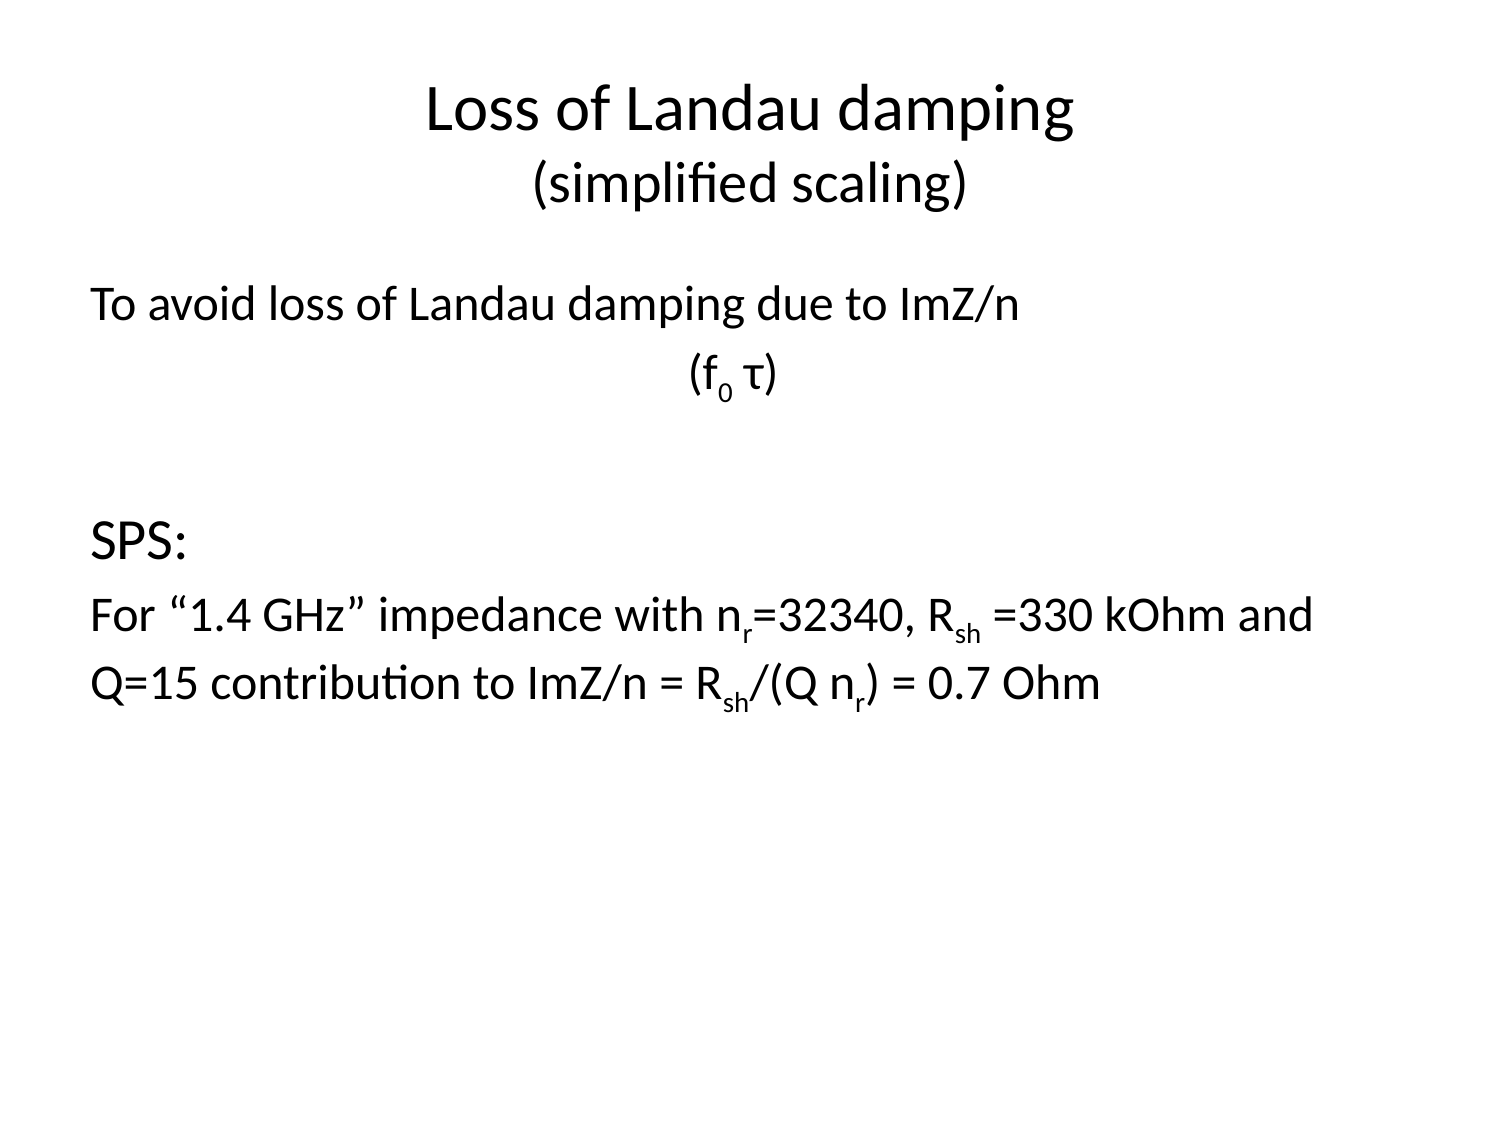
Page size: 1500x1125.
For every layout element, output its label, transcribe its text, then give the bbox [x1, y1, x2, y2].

title Loss of Landau damping (simplified scaling) [75, 45, 1425, 233]
